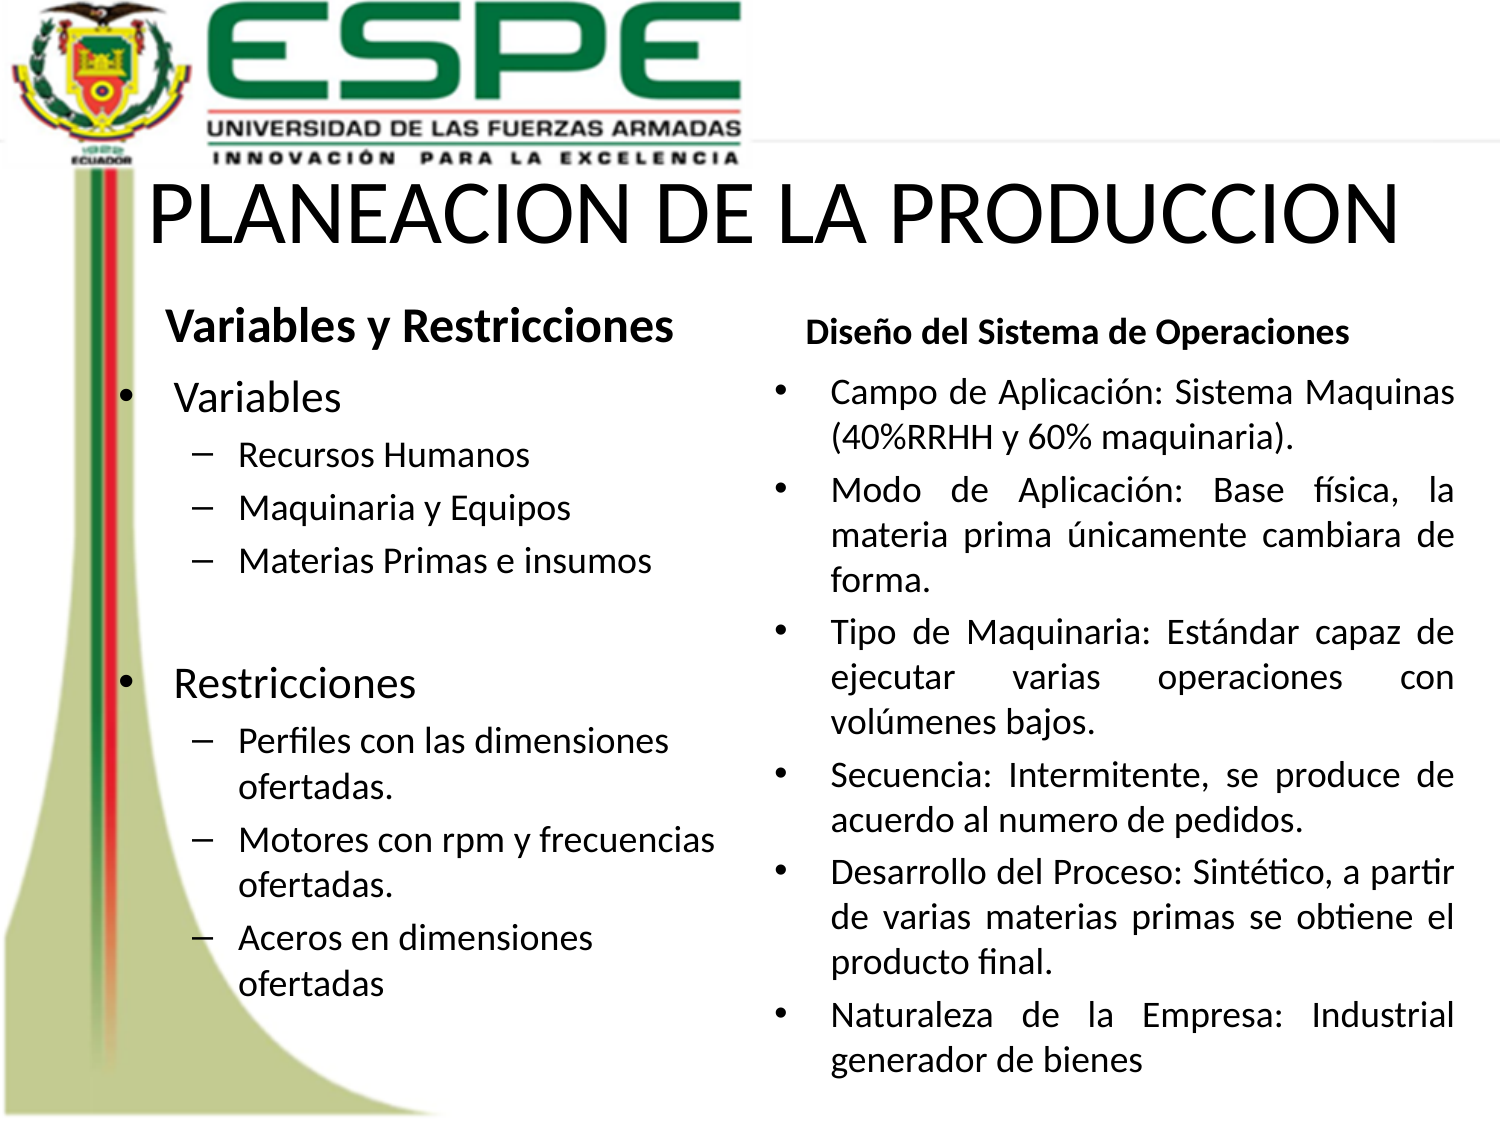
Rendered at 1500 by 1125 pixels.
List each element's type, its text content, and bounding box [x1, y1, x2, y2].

list Diseño del Sistema de Operaciones [759, 275, 1398, 359]
list Campo de Aplicación: Sistema Maquinas (40%RRHH y 60% maquinaria). Modo de Aplicación: Base física, la materia prima únicamente cambiara de forma. Tipo de Maquinaria: Estándar capaz de ejecutar varias operaciones con volúmenes bajos. Secuencia: Intermitente, se produce de acuerdo al numero de pedidos. Desarrollo del Proceso: Sintético, a partir de varias materias primas se obtiene el producto final. Naturaleza de la Empresa: Industrial generador de bienes [759, 359, 1471, 1059]
picture [0, 0, 1500, 1125]
list Variables Recursos Humanos Maquinaria y Equipos Materias Primas e insumos Restricciones Perfiles con las dimensiones ofertadas. Motores con rpm y frecuencias ofertadas. Aceros en dimensiones ofertadas [103, 359, 738, 1016]
title PLANEACION DE LA PRODUCCION [100, 113, 1451, 302]
list Variables y Restricciones [103, 275, 738, 359]
